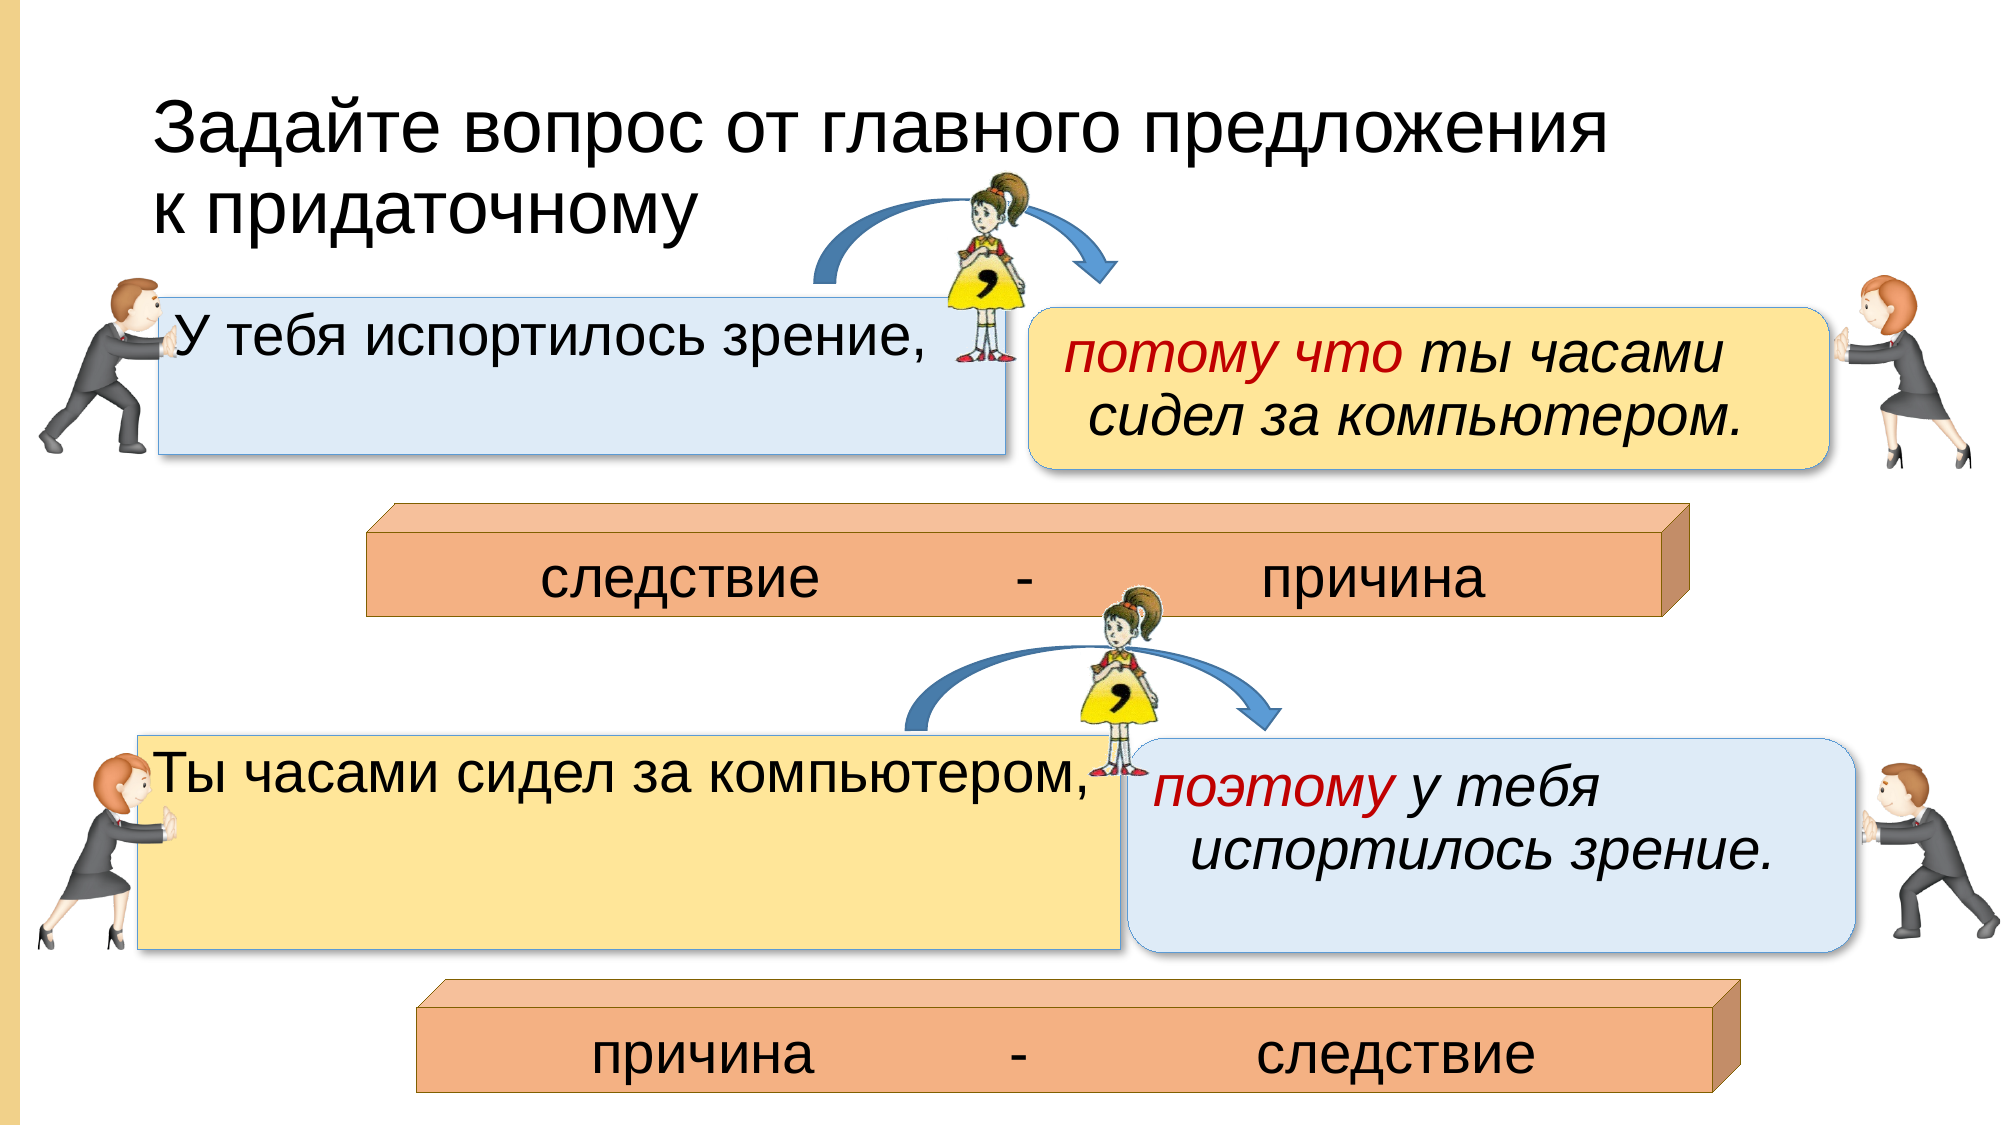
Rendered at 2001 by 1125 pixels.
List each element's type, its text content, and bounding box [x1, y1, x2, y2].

list У тебя испортилось зрение, [177, 297, 1006, 455]
text_box [1202, 660, 1283, 732]
picture [38, 277, 177, 457]
text_box [813, 198, 947, 284]
text_box потому что ты часами сидел за компьютером. [1028, 307, 1830, 470]
title Задайте вопрос от главного предложения к придаточному [137, 59, 1863, 278]
picture [1834, 275, 1972, 469]
picture [947, 148, 1069, 382]
picture [1080, 563, 1202, 796]
list Ты часами сидел за компьютером, [137, 735, 1121, 950]
text_box [904, 645, 1080, 732]
text_box [1069, 222, 1119, 285]
text_box следствие - причина [366, 503, 1690, 617]
picture [37, 753, 177, 950]
text_box причина - следствие [416, 979, 1741, 1093]
text_box поэтому у тебя испортилось зрение. [1127, 738, 1856, 953]
picture [1861, 762, 2001, 942]
